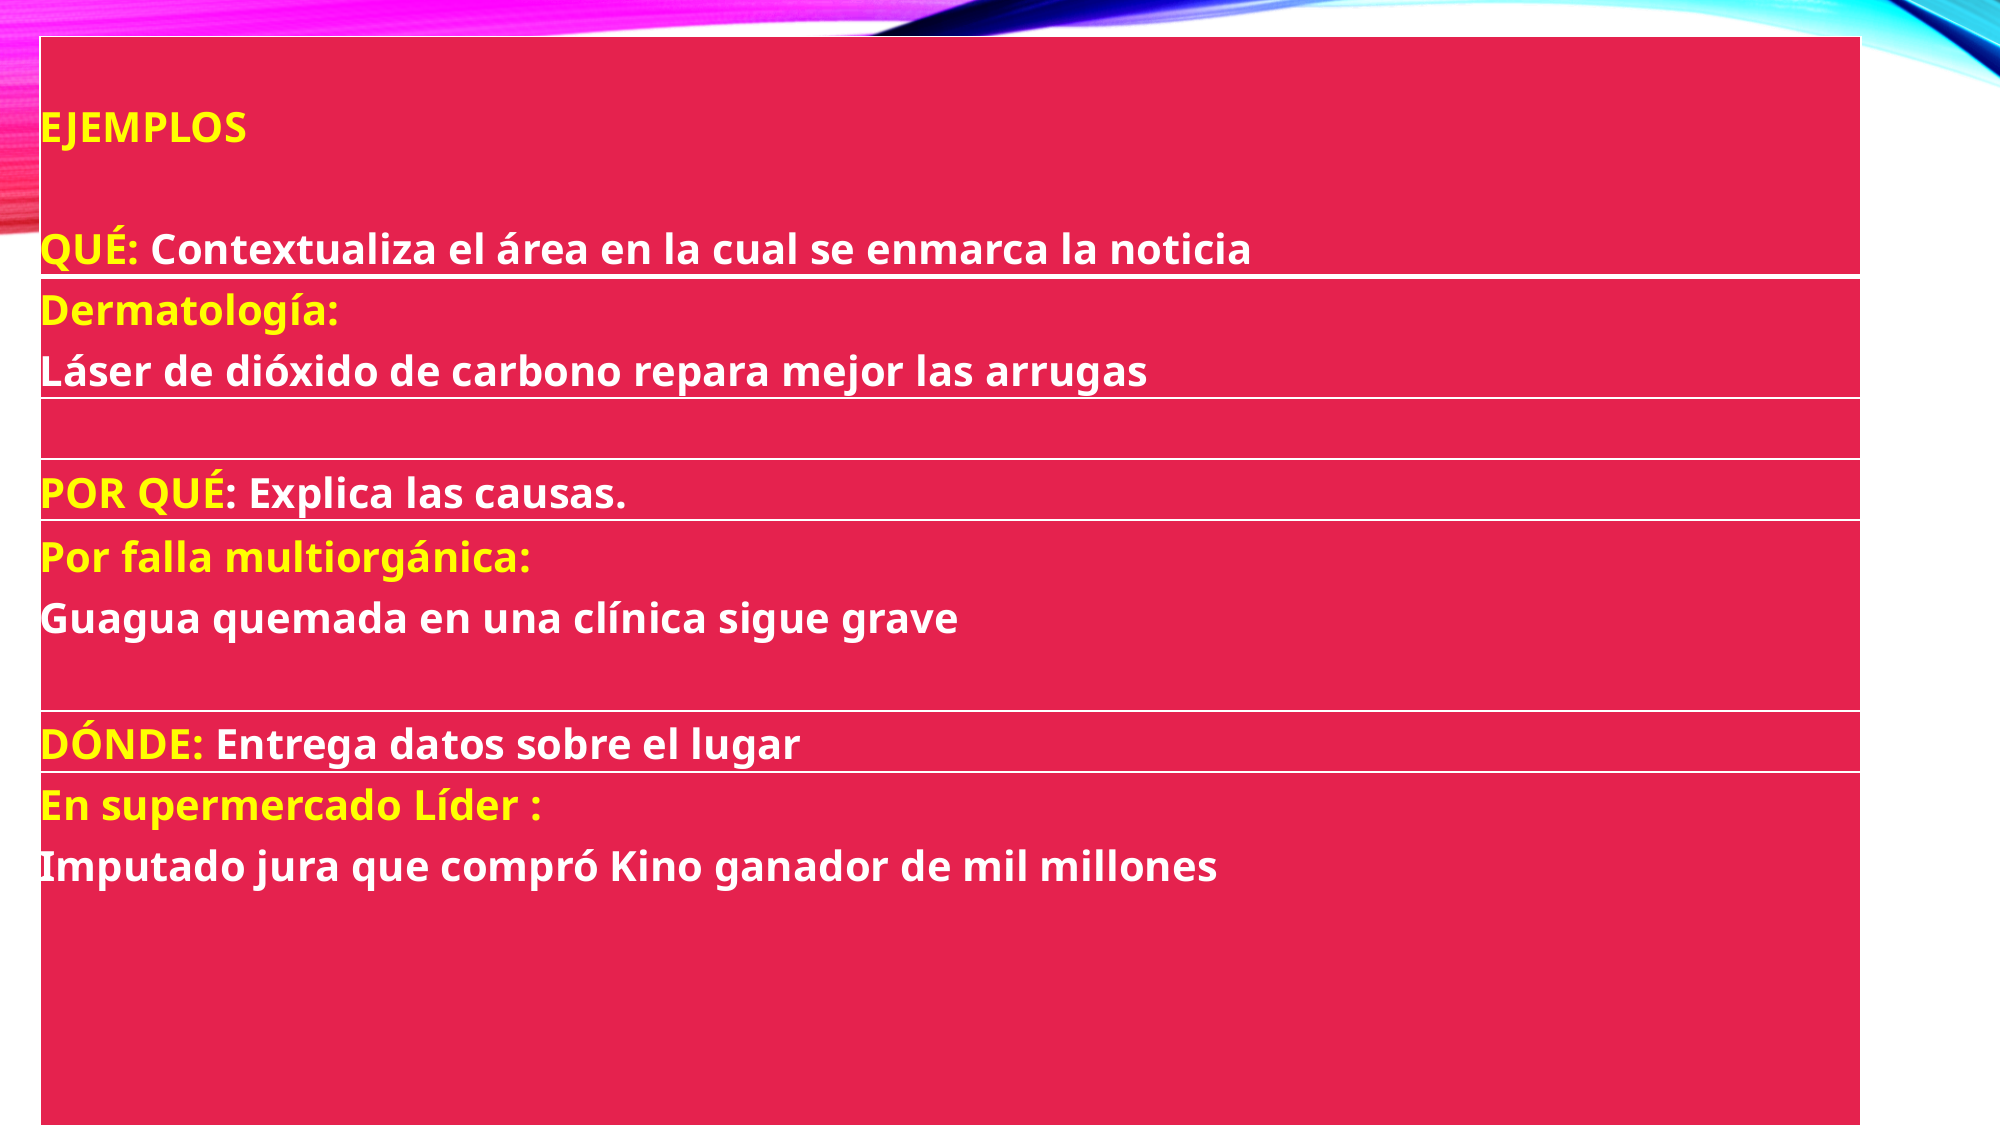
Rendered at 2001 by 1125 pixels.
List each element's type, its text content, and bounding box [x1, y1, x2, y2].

table_cell [41, 399, 1860, 458]
table_cell POR QUÉ: Explica las causas. [41, 460, 1860, 519]
picture [1890, 0, 2000, 75]
table_cell Por falla multiorgánica: Guagua quemada en una clínica sigue grave [41, 521, 1860, 710]
table_cell Dermatología: Láser de dióxido de carbono repara mejor las arrugas [41, 279, 1860, 397]
picture [1910, 0, 2000, 45]
table_cell DÓNDE: Entrega datos sobre el lugar [41, 712, 1860, 771]
table_cell En supermercado Líder : Imputado jura que compró Kino ganador de mil millones [41, 773, 1860, 1125]
picture [0, 0, 2000, 237]
table_header EJEMPLOS QUÉ: Contextualiza el área en la cual se enmarca la noticia [41, 37, 1860, 274]
